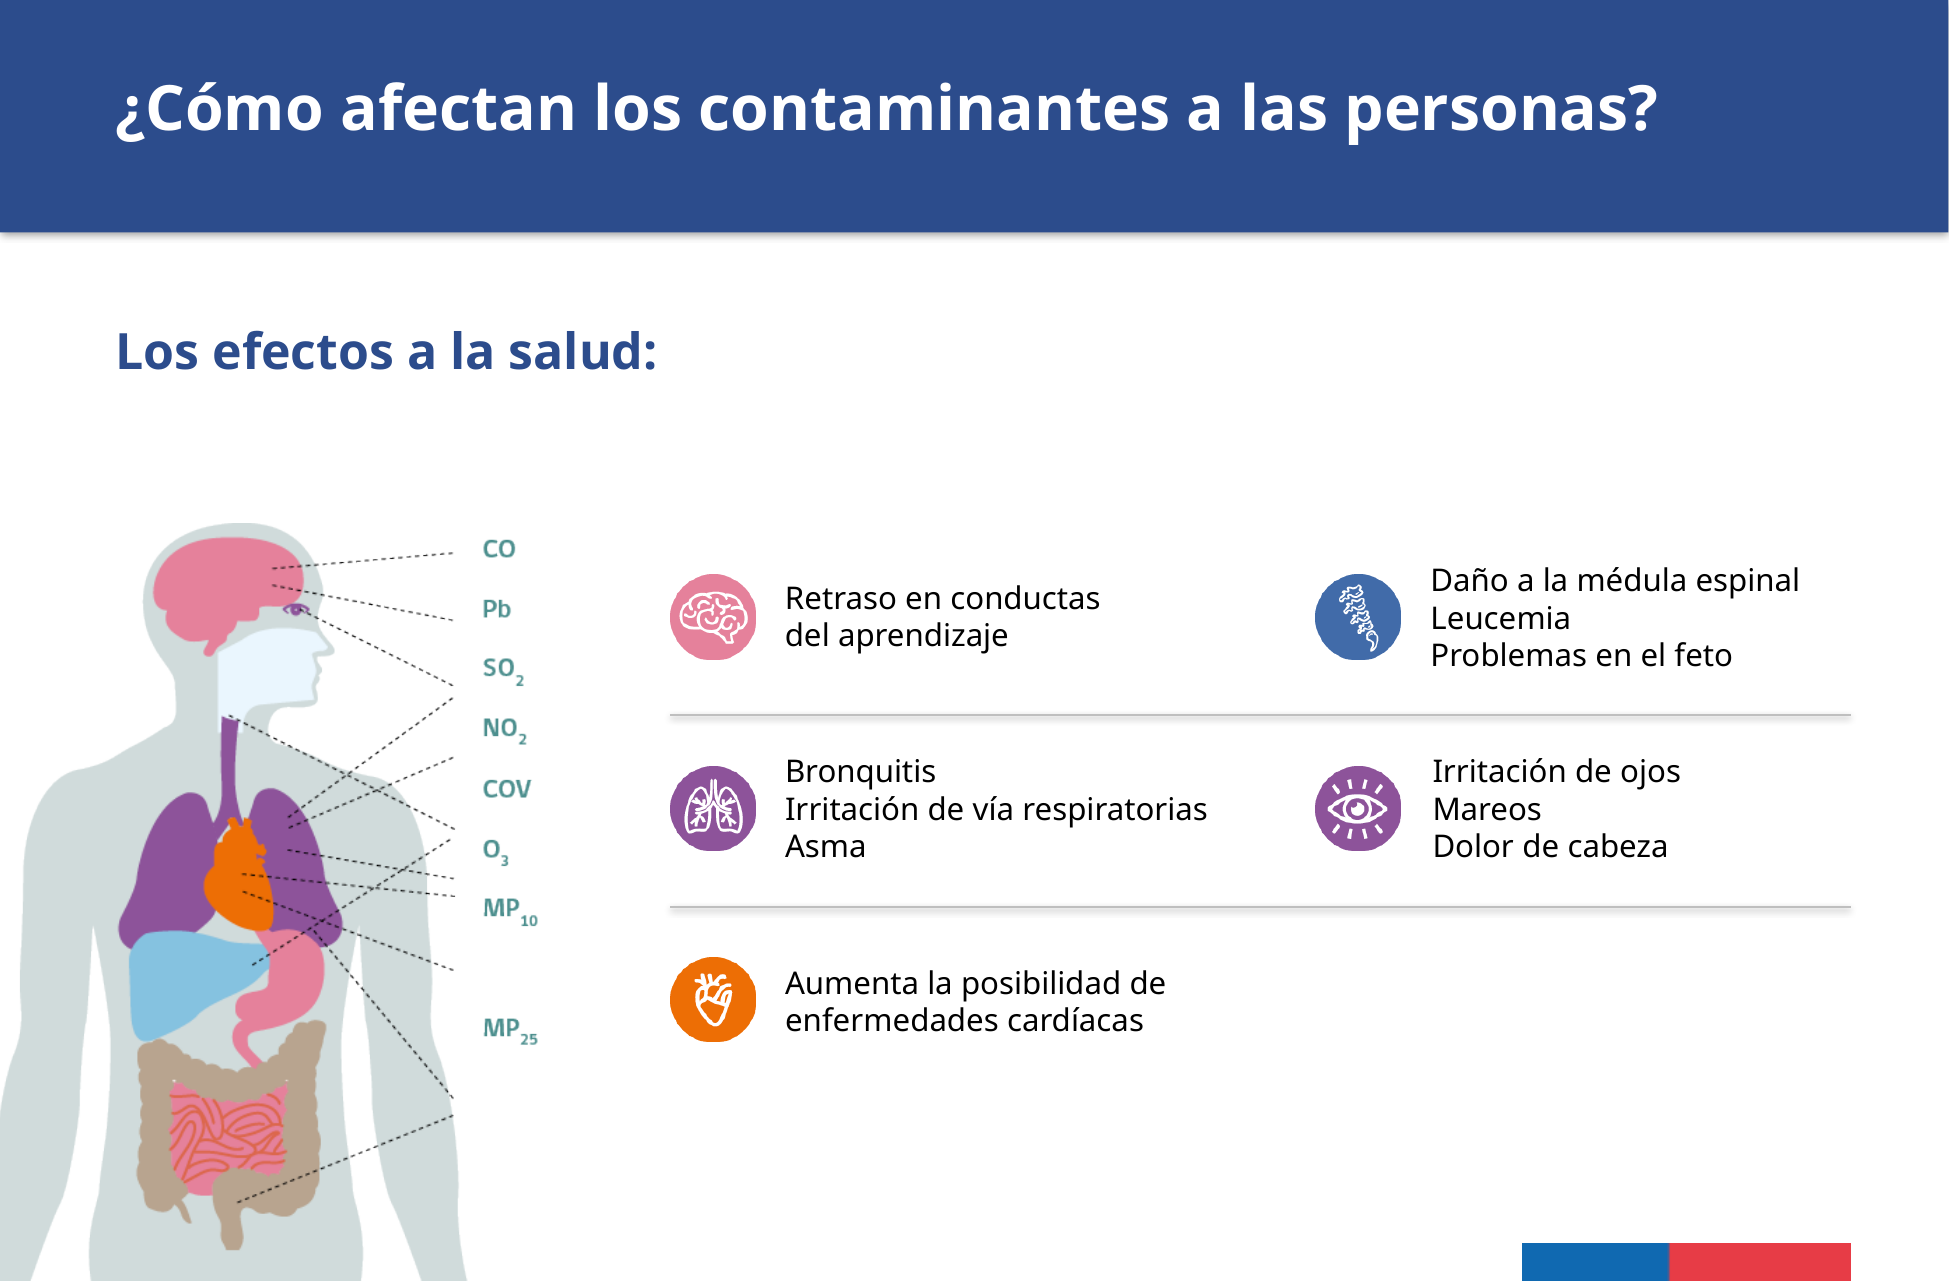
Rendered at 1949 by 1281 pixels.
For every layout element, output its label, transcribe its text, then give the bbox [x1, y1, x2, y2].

text_box Irritación de ojos Mareos Dolor de cabeza [1417, 744, 1893, 872]
title ¿Cómo afectan los contaminantes a las personas? [97, 58, 1949, 273]
picture [669, 765, 756, 852]
text_box Daño a la médula espinal Leucemia Problemas en el feto [1415, 553, 1878, 681]
list Los efectos a la salud: [97, 309, 788, 451]
picture [669, 574, 756, 661]
text_box Retraso en conductas del aprendizaje [770, 570, 1160, 661]
picture [1315, 574, 1401, 661]
text_box Bronquitis Irritación de vía respiratorias Asma [770, 744, 1273, 872]
text_box Aumenta la posibilidad de enfermedades cardíacas [770, 955, 1273, 1046]
picture [669, 956, 756, 1043]
picture [0, 523, 615, 1281]
picture [1315, 765, 1401, 852]
picture [1522, 1243, 1851, 1281]
